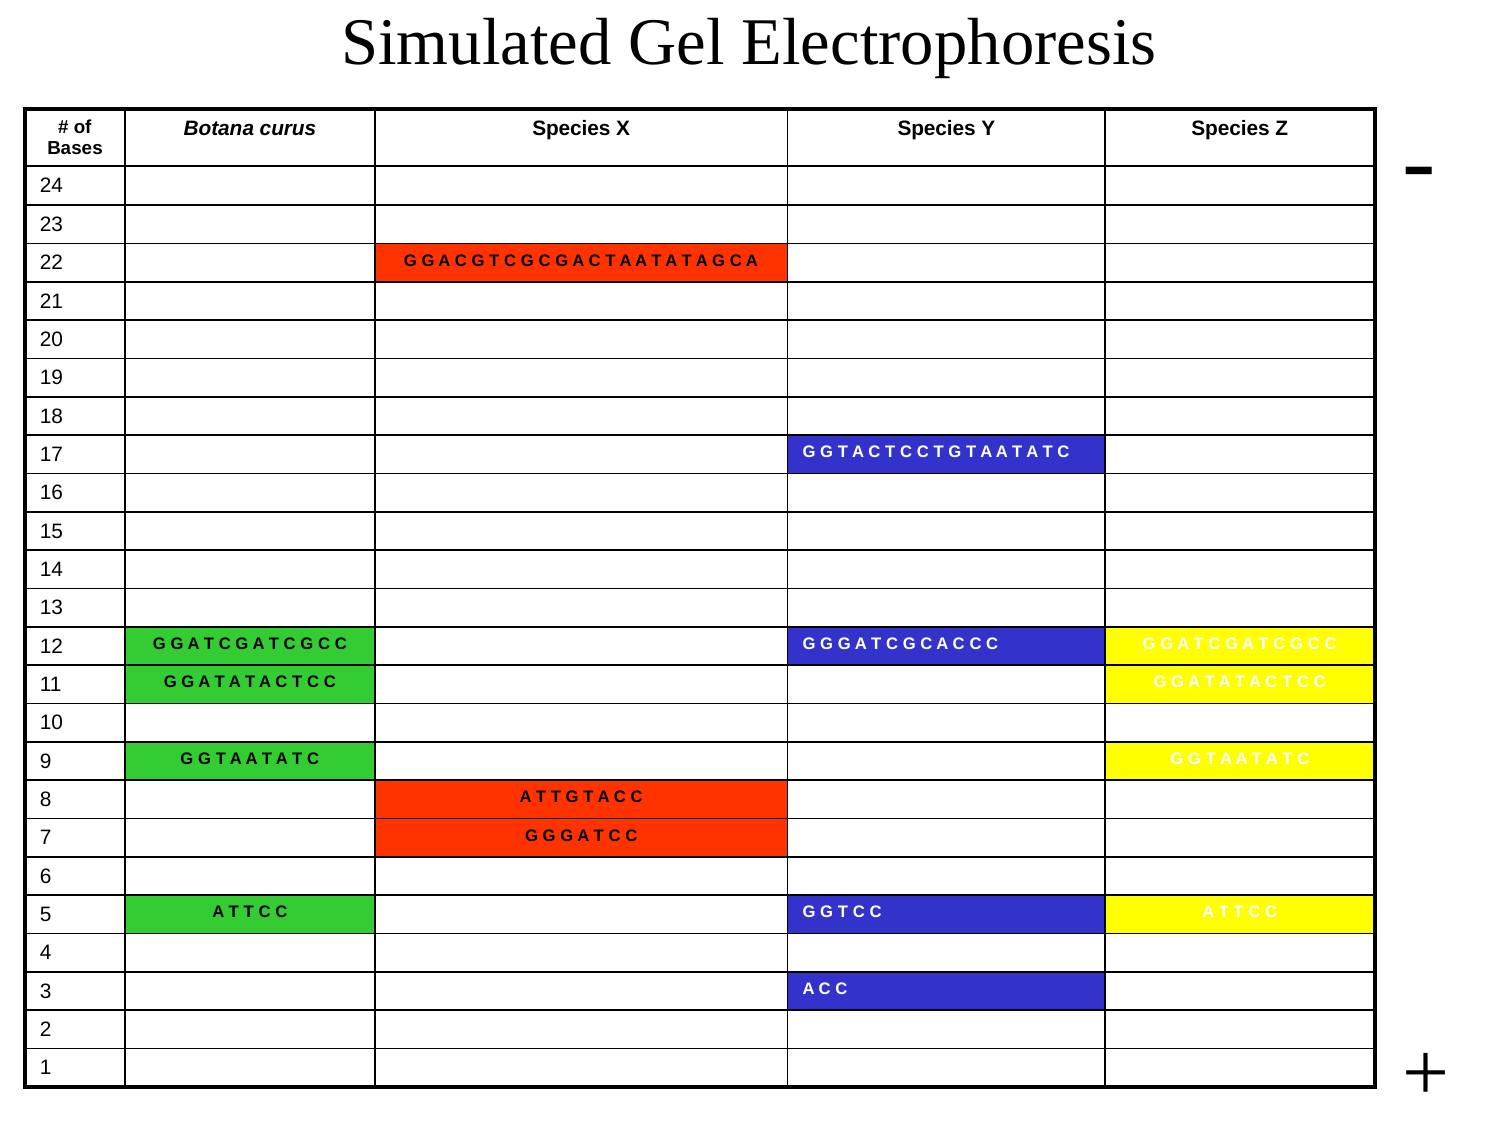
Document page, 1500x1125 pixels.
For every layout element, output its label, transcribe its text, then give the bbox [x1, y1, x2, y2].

table_cell G G A T A T A C T C C [126, 666, 374, 703]
table_header Species Y [788, 111, 1104, 165]
table_cell 3 [27, 973, 124, 1009]
table_cell [1106, 819, 1373, 856]
table_cell [376, 474, 787, 511]
table_header # of Bases [27, 111, 124, 165]
table_cell G G T A A T A T C [1106, 743, 1373, 779]
table_cell [788, 819, 1104, 856]
table_cell [126, 704, 374, 741]
table_cell [1106, 781, 1373, 818]
table_cell [126, 283, 374, 319]
table_cell [376, 973, 787, 1009]
table_cell 19 [27, 359, 124, 396]
table_cell G G A C G T C G C G A C T A A T A T A G C A [376, 244, 787, 281]
table_cell [788, 359, 1104, 396]
table_cell [788, 474, 1104, 511]
table_cell [788, 283, 1104, 319]
table_cell [788, 321, 1104, 358]
table_cell G G G A T C C [376, 819, 787, 856]
table_cell [788, 1011, 1104, 1048]
table_cell [788, 1049, 1104, 1085]
table_cell [126, 167, 374, 204]
table_cell [376, 934, 787, 971]
table_cell [788, 398, 1104, 434]
table_cell [126, 474, 374, 511]
table_cell [1106, 244, 1373, 281]
table_cell [376, 1049, 787, 1085]
table_cell 7 [27, 819, 124, 856]
table_cell [126, 206, 374, 243]
table_cell [376, 666, 787, 703]
table_cell [788, 206, 1104, 243]
table_cell [1106, 704, 1373, 741]
table_cell 21 [27, 283, 124, 319]
table_cell [376, 1011, 787, 1048]
table_cell [376, 167, 787, 204]
table_cell [788, 858, 1104, 894]
text_box + [1387, 1009, 1475, 1125]
table_cell [1106, 589, 1373, 626]
table_cell 13 [27, 589, 124, 626]
table_cell [1106, 398, 1373, 434]
table_cell G G A T A T A C T C C [1106, 666, 1373, 703]
table_cell [1106, 973, 1373, 1009]
table_cell [1106, 283, 1373, 319]
table_cell 20 [27, 321, 124, 358]
table_cell [1106, 436, 1373, 473]
table_cell G G A T C G A T C G C C [1106, 628, 1373, 664]
table_cell 15 [27, 513, 124, 549]
table_cell 14 [27, 551, 124, 588]
table_cell [788, 704, 1104, 741]
table_cell G G T A C T C C T G T A A T A T C [788, 436, 1104, 473]
table_header Species Z [1106, 111, 1373, 165]
table_cell [126, 934, 374, 971]
table_cell [376, 398, 787, 434]
table_cell A T T G T A C C [376, 781, 787, 818]
table_cell [1106, 206, 1373, 243]
table_cell [788, 513, 1104, 549]
table_cell [376, 628, 787, 664]
table_cell [788, 781, 1104, 818]
table_cell G G A T C G A T C G C C [126, 628, 374, 664]
table_cell [1106, 858, 1373, 894]
table_cell [1106, 474, 1373, 511]
table_cell 5 [27, 896, 124, 933]
table_cell [376, 436, 787, 473]
table_cell [1106, 513, 1373, 549]
table_cell [126, 436, 374, 473]
table_cell A C C [788, 973, 1104, 1009]
text_box - [1387, 87, 1475, 223]
table_cell [1106, 1011, 1373, 1048]
title Simulated Gel Electrophoresis [74, 0, 1426, 76]
table_cell [376, 283, 787, 319]
table_cell [376, 704, 787, 741]
table_cell [788, 551, 1104, 588]
table_cell [1106, 551, 1373, 588]
table_cell [376, 743, 787, 779]
table_cell [126, 1011, 374, 1048]
table_cell [1106, 321, 1373, 358]
table_cell G G T C C [788, 896, 1104, 933]
table_header Botana curus [126, 111, 374, 165]
table_cell 11 [27, 666, 124, 703]
table_cell [788, 666, 1104, 703]
table_cell [376, 321, 787, 358]
table_cell [126, 513, 374, 549]
table_cell [788, 743, 1104, 779]
table_cell [126, 321, 374, 358]
table_cell [126, 244, 374, 281]
table_cell 2 [27, 1011, 124, 1048]
table_cell 12 [27, 628, 124, 664]
table_cell [126, 1049, 374, 1085]
table_cell 17 [27, 436, 124, 473]
table_cell [376, 206, 787, 243]
table_cell [376, 513, 787, 549]
table_cell [126, 398, 374, 434]
table_cell [788, 934, 1104, 971]
table_cell [376, 589, 787, 626]
table_cell [788, 244, 1104, 281]
table_cell 24 [27, 167, 124, 204]
table_cell 22 [27, 244, 124, 281]
table_cell [788, 167, 1104, 204]
table_cell 10 [27, 704, 124, 741]
table_cell [1106, 167, 1373, 204]
table_cell G G G A T C G C A C C C [788, 628, 1104, 664]
table_header Species X [376, 111, 787, 165]
table_cell 16 [27, 474, 124, 511]
table_cell 9 [27, 743, 124, 779]
table_cell [376, 858, 787, 894]
table_cell 1 [27, 1049, 124, 1085]
table_cell 23 [27, 206, 124, 243]
table_cell [126, 973, 374, 1009]
table_cell [376, 896, 787, 933]
table_cell 4 [27, 934, 124, 971]
table_cell [126, 359, 374, 396]
table_cell [1106, 1049, 1373, 1085]
table_cell [376, 551, 787, 588]
table_cell [126, 858, 374, 894]
table_cell [1106, 359, 1373, 396]
table_cell [126, 589, 374, 626]
table_cell [1106, 934, 1373, 971]
table_cell A T T C C [1106, 896, 1373, 933]
table_cell G G T A A T A T C [126, 743, 374, 779]
table_cell A T T C C [126, 896, 374, 933]
table_cell [788, 589, 1104, 626]
table_cell [126, 819, 374, 856]
table_cell 18 [27, 398, 124, 434]
table_cell [376, 359, 787, 396]
table_cell 6 [27, 858, 124, 894]
table_cell [126, 551, 374, 588]
table_cell [126, 781, 374, 818]
table_cell 8 [27, 781, 124, 818]
